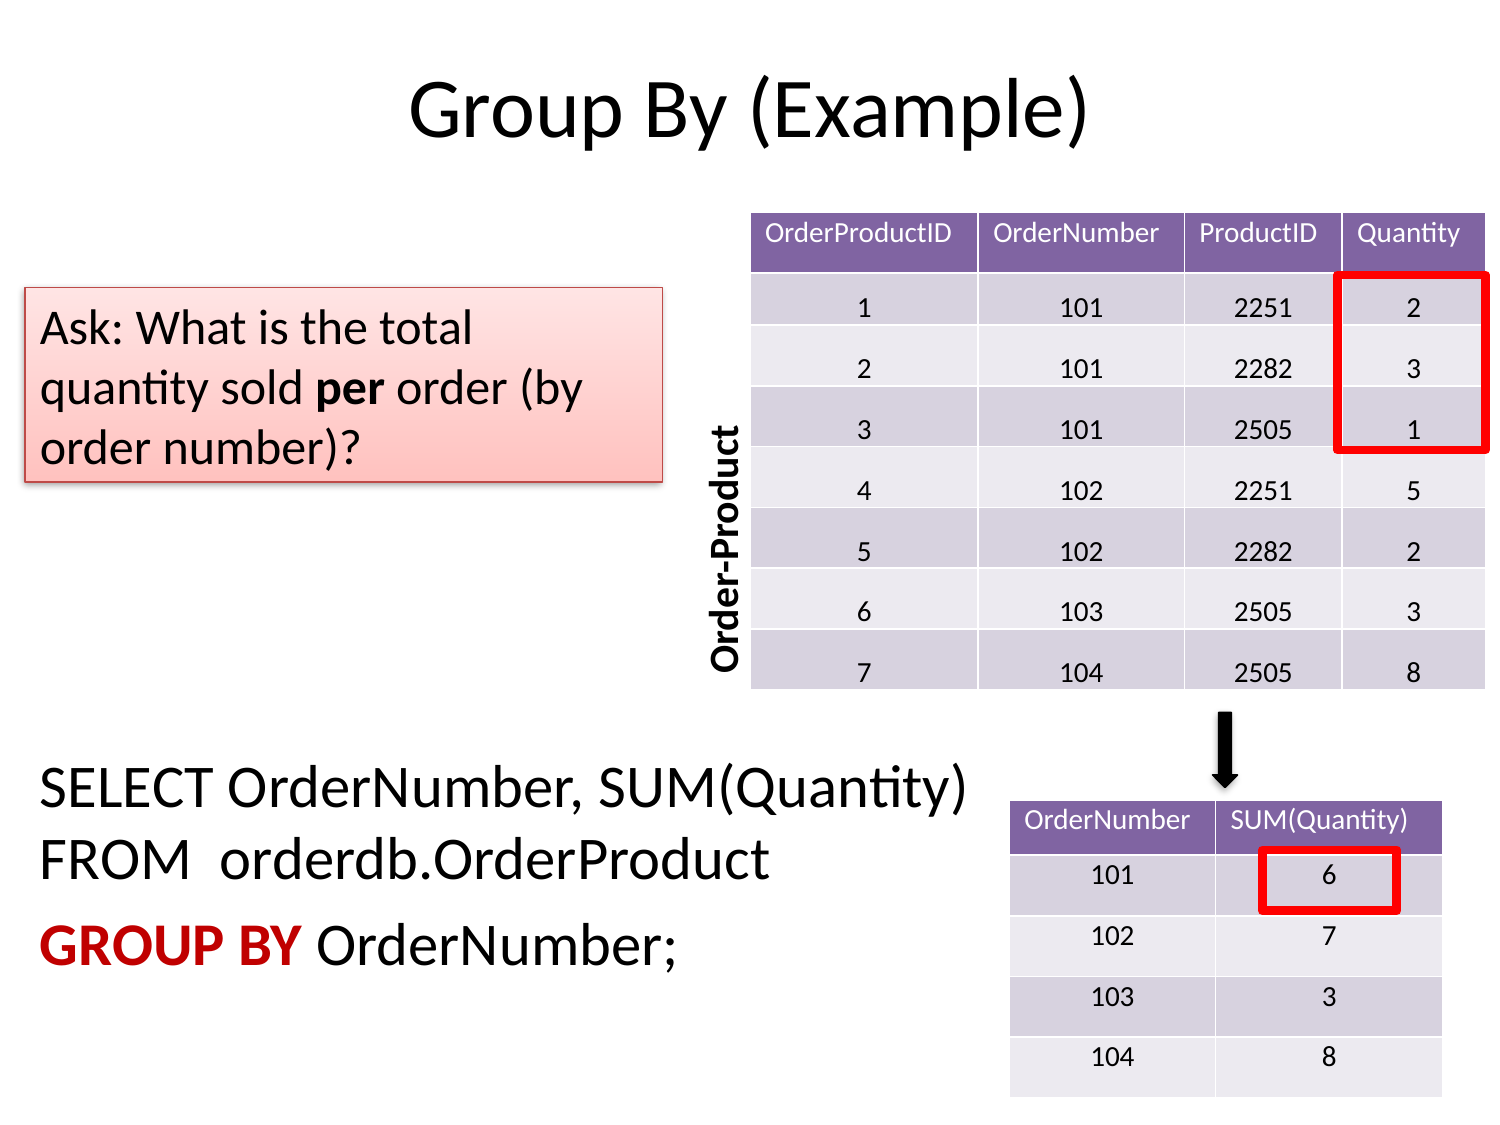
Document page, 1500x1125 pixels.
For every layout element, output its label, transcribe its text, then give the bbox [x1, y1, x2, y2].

table_cell 102 [1010, 917, 1215, 976]
table_cell 2282 [1185, 508, 1341, 567]
table_cell 1 [751, 274, 977, 324]
table_cell 8 [1216, 1038, 1442, 1097]
table_header Quantity [1343, 213, 1485, 272]
table_cell 104 [979, 630, 1184, 689]
table_cell 3 [751, 387, 977, 446]
text_box [1335, 273, 1487, 452]
table_header SUM(Quantity) [1216, 801, 1442, 854]
list SELECT OrderNumber, SUM(Quantity) FROM orderdb.OrderProduct GROUP BY OrderNumber; [24, 738, 1000, 995]
table_cell 8 [1343, 630, 1485, 689]
table_cell 3 [1343, 569, 1485, 628]
table_cell 102 [979, 508, 1184, 567]
text_box [1211, 711, 1239, 788]
table_cell 5 [754, 508, 977, 567]
table_cell 2505 [1185, 569, 1341, 628]
table_cell 7 [754, 630, 977, 689]
table_cell 101 [979, 326, 1184, 385]
table_header OrderNumber [1010, 801, 1215, 854]
table_cell 2 [1343, 508, 1485, 567]
table_cell 101 [979, 274, 1184, 324]
table_header OrderProductID [751, 213, 977, 272]
table_cell 7 [1216, 917, 1442, 976]
table_cell 104 [1010, 1038, 1215, 1097]
table_cell 103 [979, 569, 1184, 628]
table_cell 6 [1216, 856, 1442, 915]
table_cell 5 [1343, 452, 1485, 507]
table_cell 101 [1010, 856, 1215, 915]
table_cell 102 [979, 447, 1184, 507]
table_cell 103 [1010, 977, 1215, 1036]
table_cell 2 [751, 326, 977, 385]
text_box Ask: What is the total quantity sold per order (by order number)? [24, 287, 663, 483]
table_header ProductID [1185, 213, 1341, 272]
table_cell 3 [1216, 977, 1442, 1036]
text_box Order-Product [689, 410, 754, 689]
table_cell 2505 [1185, 387, 1335, 446]
title Group By (Example) [75, 45, 1425, 163]
table_cell 2282 [1185, 326, 1335, 385]
table_cell 4 [754, 447, 977, 507]
table_cell 2251 [1185, 274, 1335, 324]
text_box [1260, 848, 1399, 913]
table_cell 2251 [1185, 447, 1341, 507]
table_cell 101 [979, 387, 1184, 446]
table_cell 6 [754, 569, 977, 628]
table_header OrderNumber [979, 213, 1184, 272]
table_cell 2505 [1185, 630, 1341, 689]
